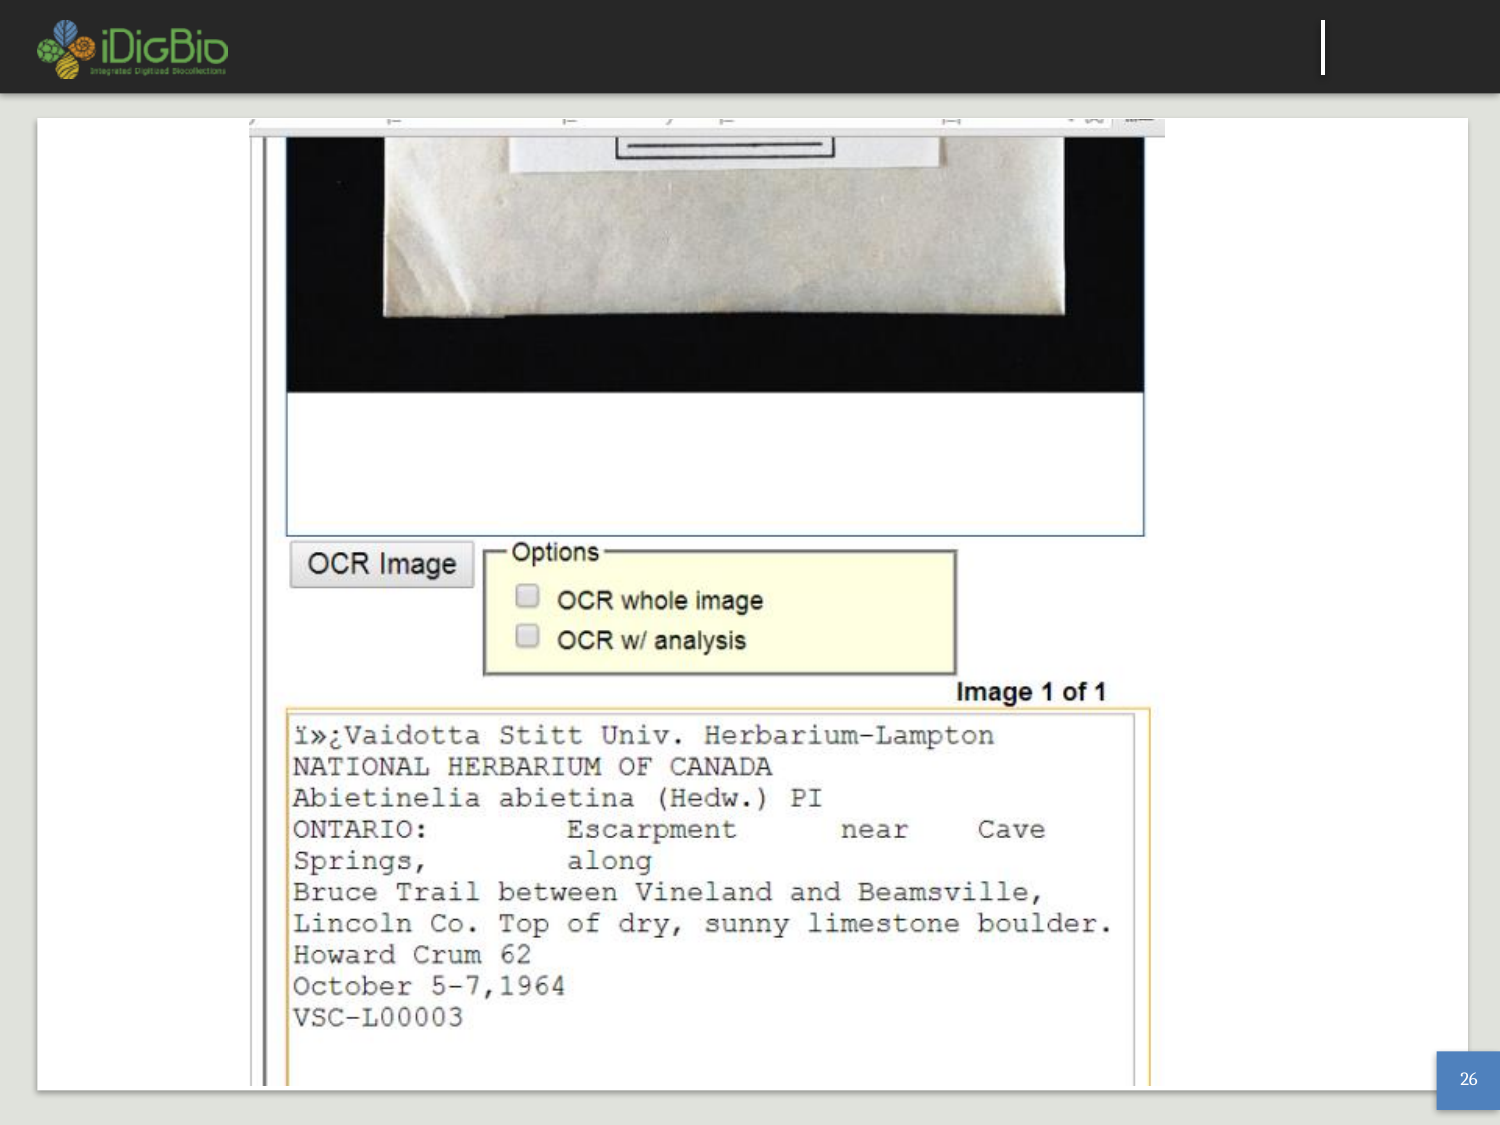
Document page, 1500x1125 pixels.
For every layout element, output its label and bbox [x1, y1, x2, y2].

picture [37, 20, 228, 79]
picture [249, 118, 1165, 1086]
